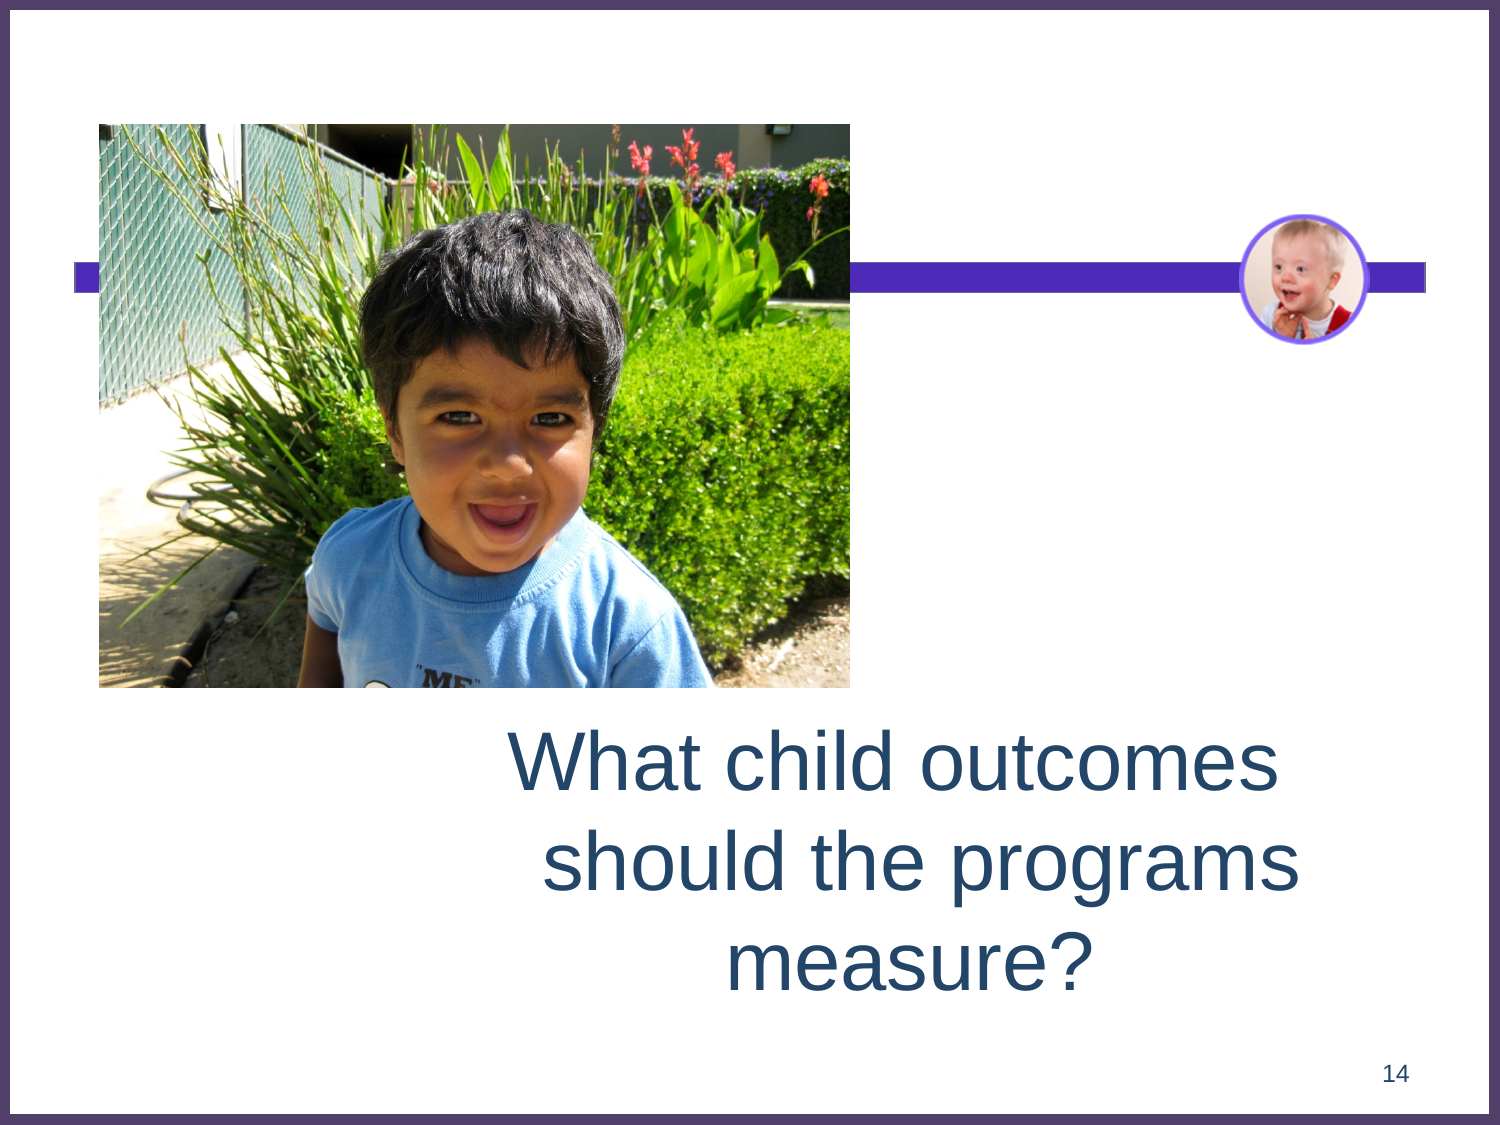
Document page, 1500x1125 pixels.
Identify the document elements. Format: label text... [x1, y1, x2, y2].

picture [1237, 212, 1373, 346]
list What child outcomes should the programs measure? [362, 699, 1426, 1125]
slide_number 14 [1074, 1042, 1425, 1103]
picture [99, 124, 851, 688]
